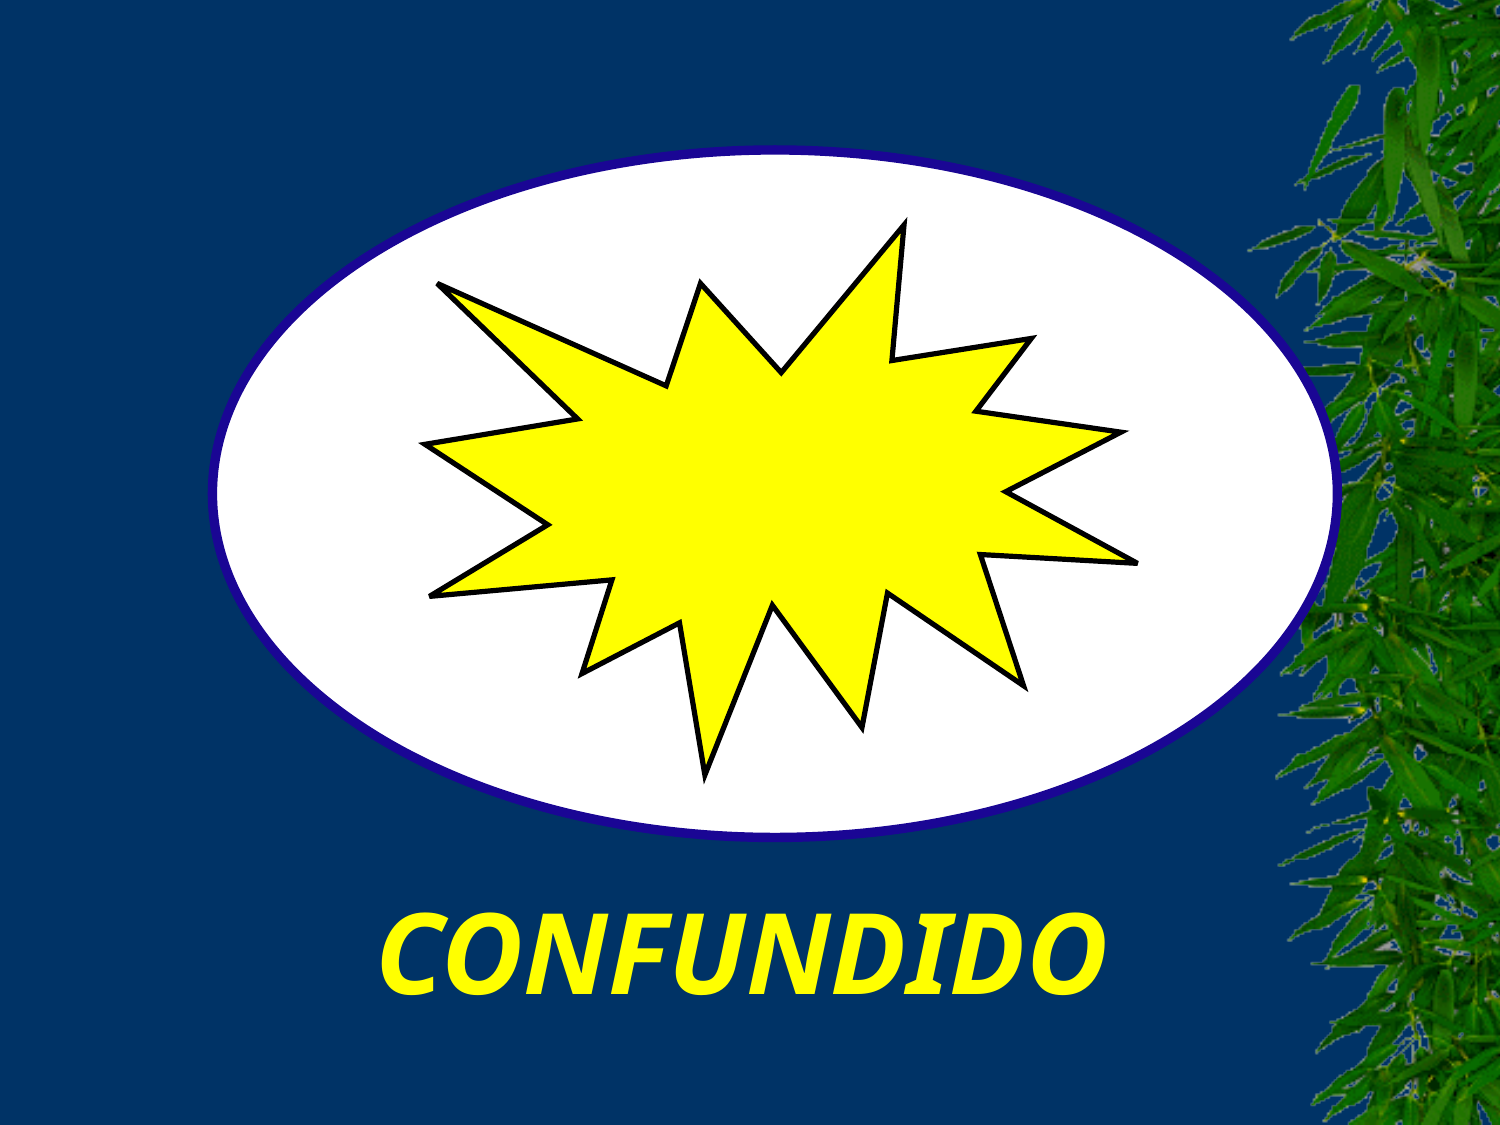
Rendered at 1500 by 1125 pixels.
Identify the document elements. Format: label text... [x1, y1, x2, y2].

text_box [212, 149, 1338, 838]
text_box CONFUNDIDO [360, 874, 1204, 1025]
text_box [425, 224, 1138, 775]
picture [1206, 0, 1500, 1125]
